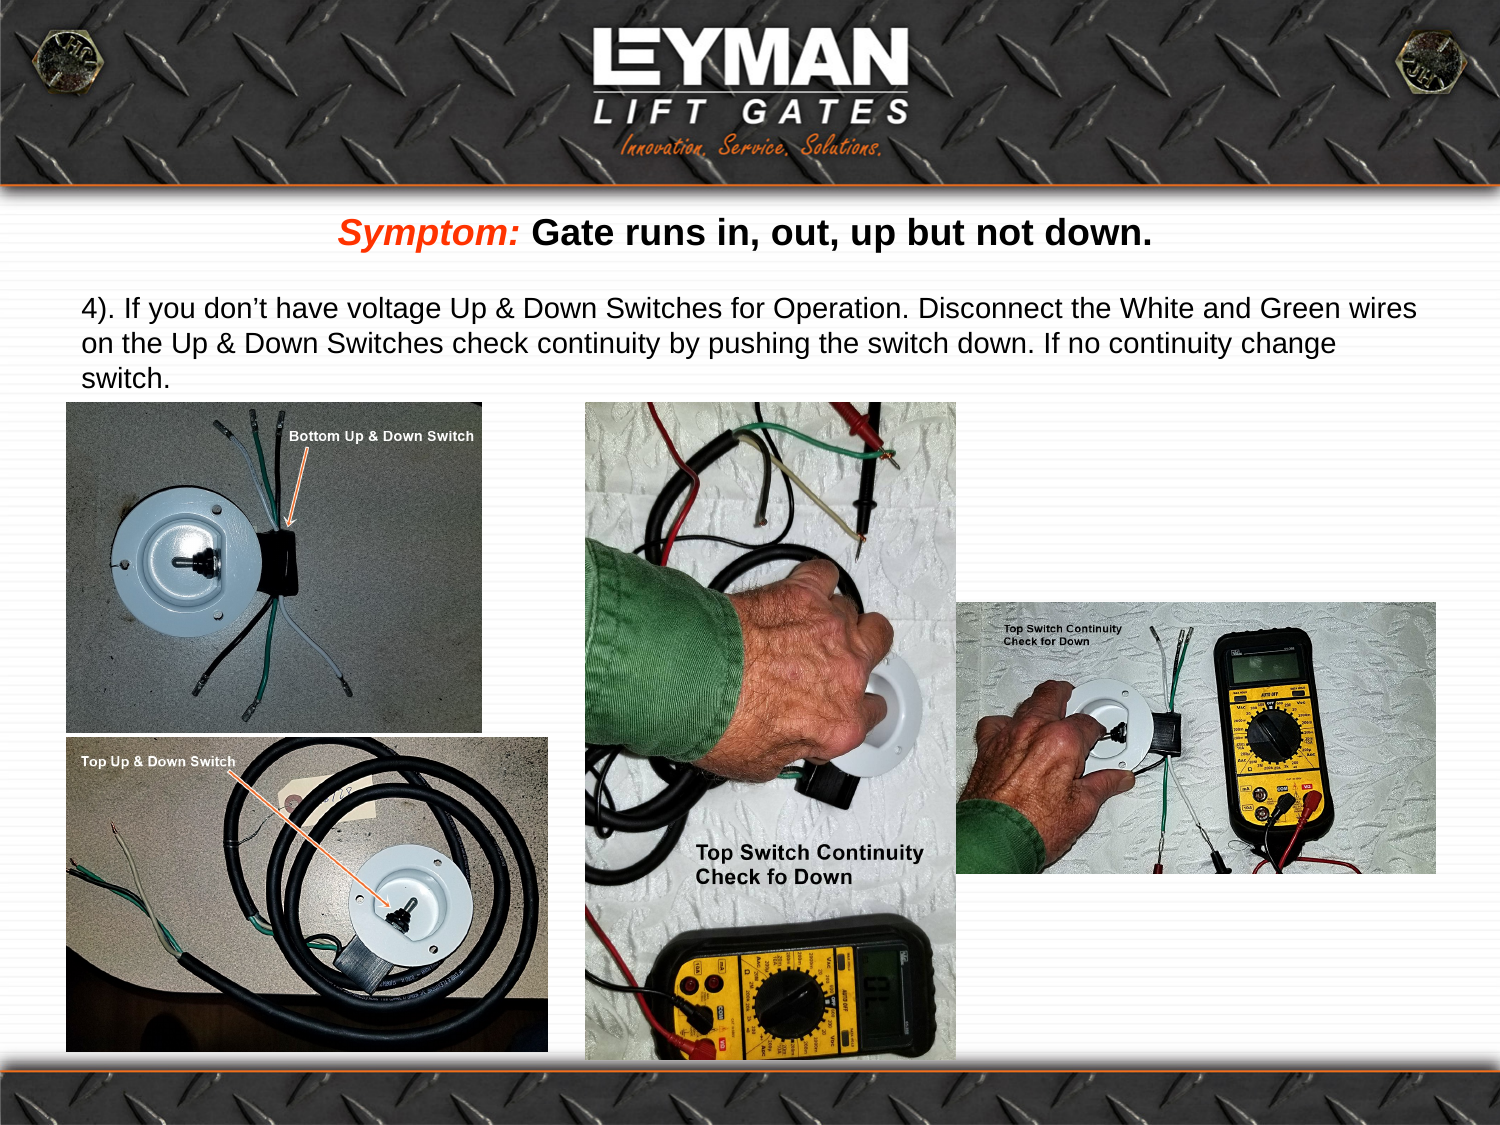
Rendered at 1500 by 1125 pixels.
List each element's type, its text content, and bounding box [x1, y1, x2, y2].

text_box Symptom: Gate runs in, out, up but not down. [66, 200, 1436, 261]
text_box 4). If you don’t have voltage Up & Down Switches for Operation. Disconnect the White and Green wires on the Up & Down Switches check continuity by pushing the switch down. If no continuity change switch. [66, 281, 1436, 402]
picture [0, 0, 1500, 1125]
